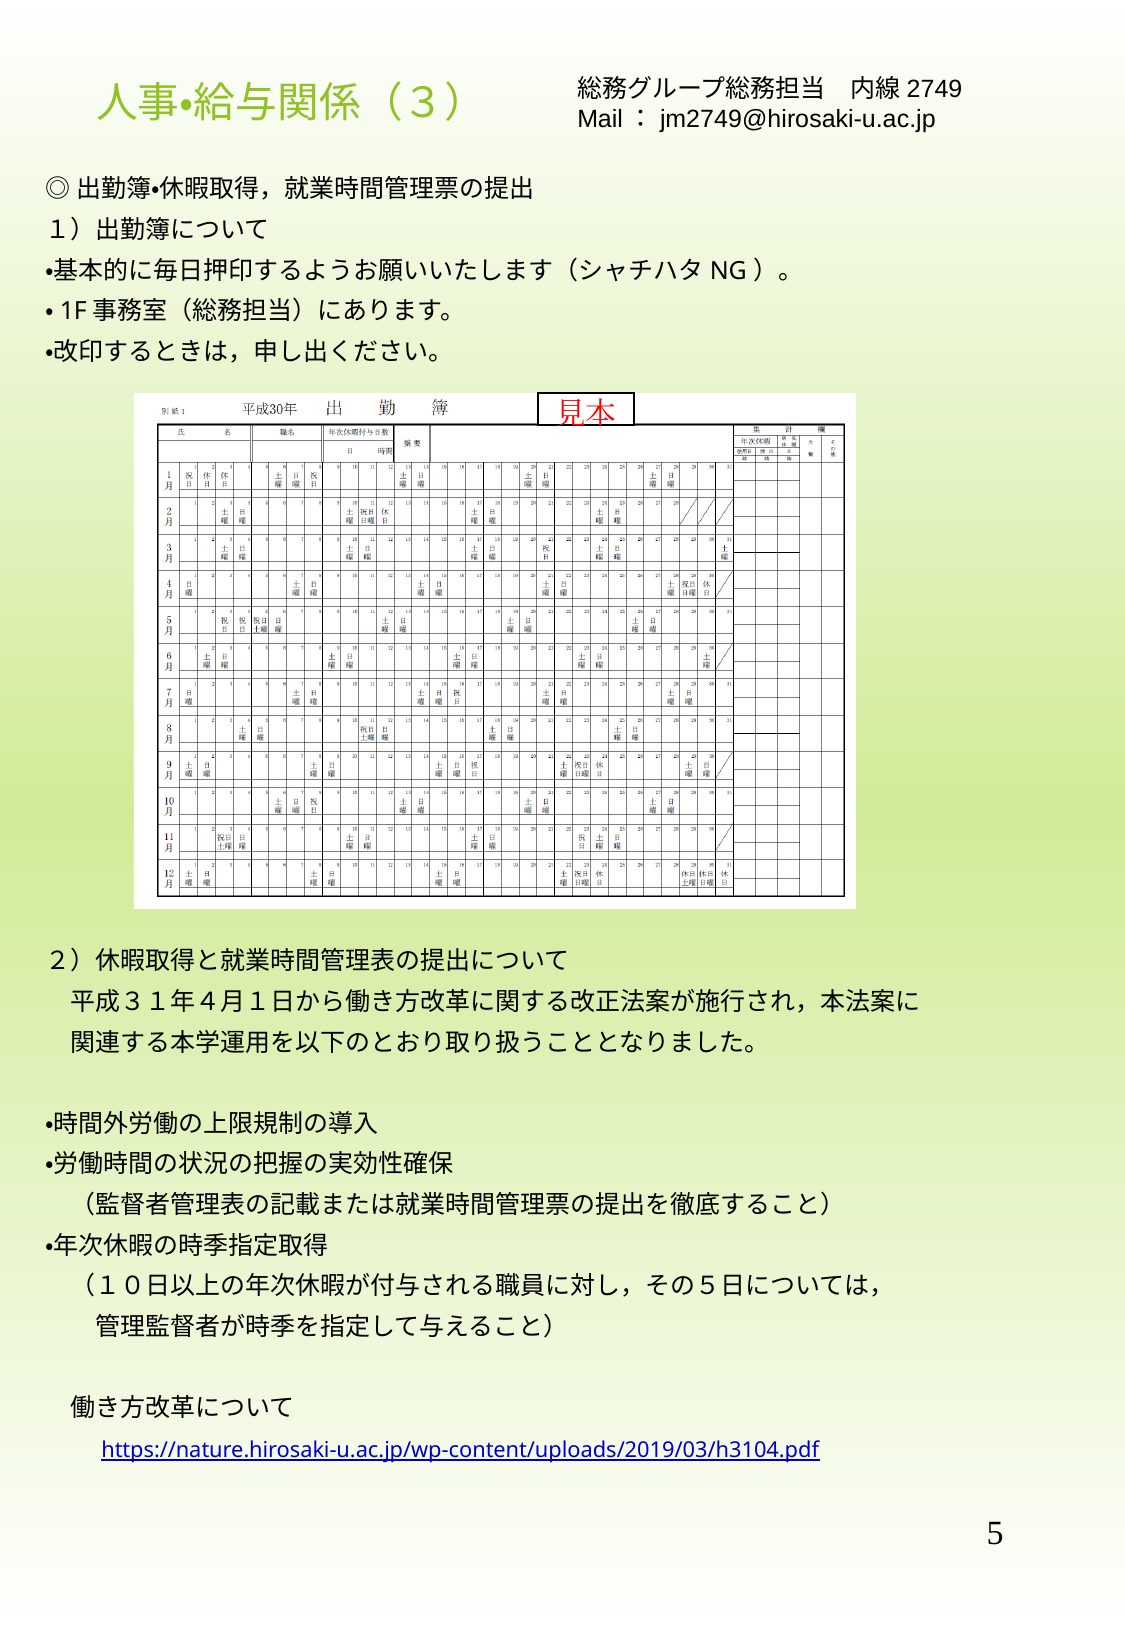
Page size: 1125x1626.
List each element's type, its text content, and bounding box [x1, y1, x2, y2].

slide_number 5 [952, 1487, 1039, 1575]
list ◎出勤簿・休暇取得，就業時間管理票の提出 １）出勤簿について ・基本的に毎日押印するようお願いいたします（シャチハタNG）。 ・1F事務室（総務担当）にあります。 ・改印するときは，申し出ください。 ２）休暇取得と就業時間管理表の提出について 平成３１年４月１日から働き方改革に関する改正法案が施行され，本法案に 関連する本学運用を以下のとおり取り扱うこととなりました。 ・時間外労働の上限規制の導入 ・労働時間の状況の把握の実効性確保 （監督者管理表の記載または就業時間管理票の提出を徹底すること） ・年次休暇の時季指定取得 （１０日以上の年次休暇が付与される職員に対し，その５日については， 管理監督者が時季を指定して与えること） 働き方改革について https://nature.hirosaki-u.ac.jp/wp-content/uploads/2019/03/h3104.pdf [26, 170, 1125, 1625]
text_box 総務グループ総務担当 内線2749 Mail：jm2749@hirosaki-u.ac.jp [562, 65, 994, 169]
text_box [133, 392, 857, 910]
title 人事・給与関係（３） [81, 67, 1044, 170]
